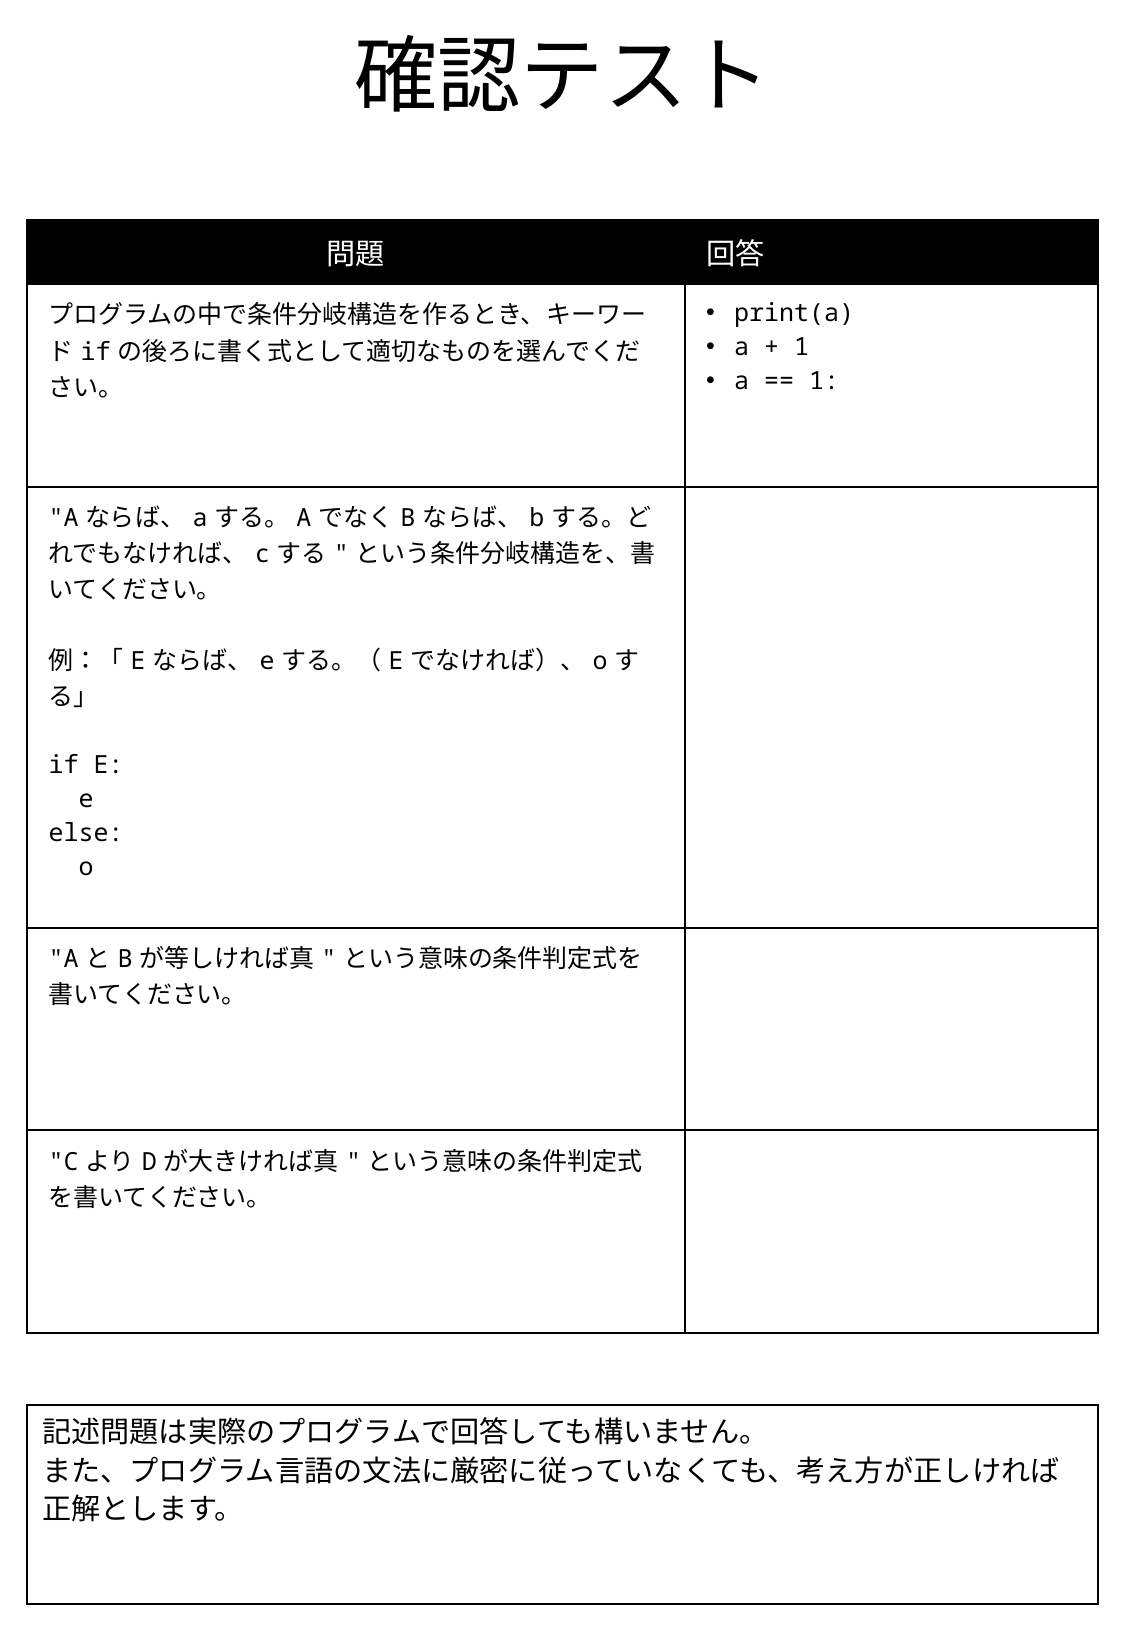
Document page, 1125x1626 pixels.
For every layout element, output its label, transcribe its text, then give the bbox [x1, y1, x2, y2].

table_cell プログラムの中で条件分岐構造を作るとき、キーワードifの後ろに書く式として適切なものを選んでください。 [28, 285, 684, 486]
table_cell [686, 488, 1097, 927]
text_box 記述問題は実際のプログラムで回答しても構いません。 また、プログラム言語の文法に厳密に従っていなくても、考え方が正しければ正解とします。 [26, 1404, 1099, 1605]
table_header 回答 [686, 221, 1097, 283]
title 確認テスト [84, 9, 1041, 132]
table_cell "AとBが等しければ真"という意味の条件判定式を書いてください。 [28, 929, 684, 1129]
table_cell "CよりDが大きければ真"という意味の条件判定式を書いてください。 [28, 1131, 684, 1332]
table_cell print(a) a + 1 a == 1: [686, 285, 1097, 486]
table_cell [686, 929, 1097, 1129]
table_cell [686, 1131, 1097, 1332]
table_cell "Aならば、aする。AでなくBならば、bする。どれでもなければ、cする"という条件分岐構造を、書いてください。 例：「Eならば、eする。（Eでなければ）、oする」 if E: e else: o [28, 488, 684, 927]
table_header 問題 [28, 221, 684, 283]
